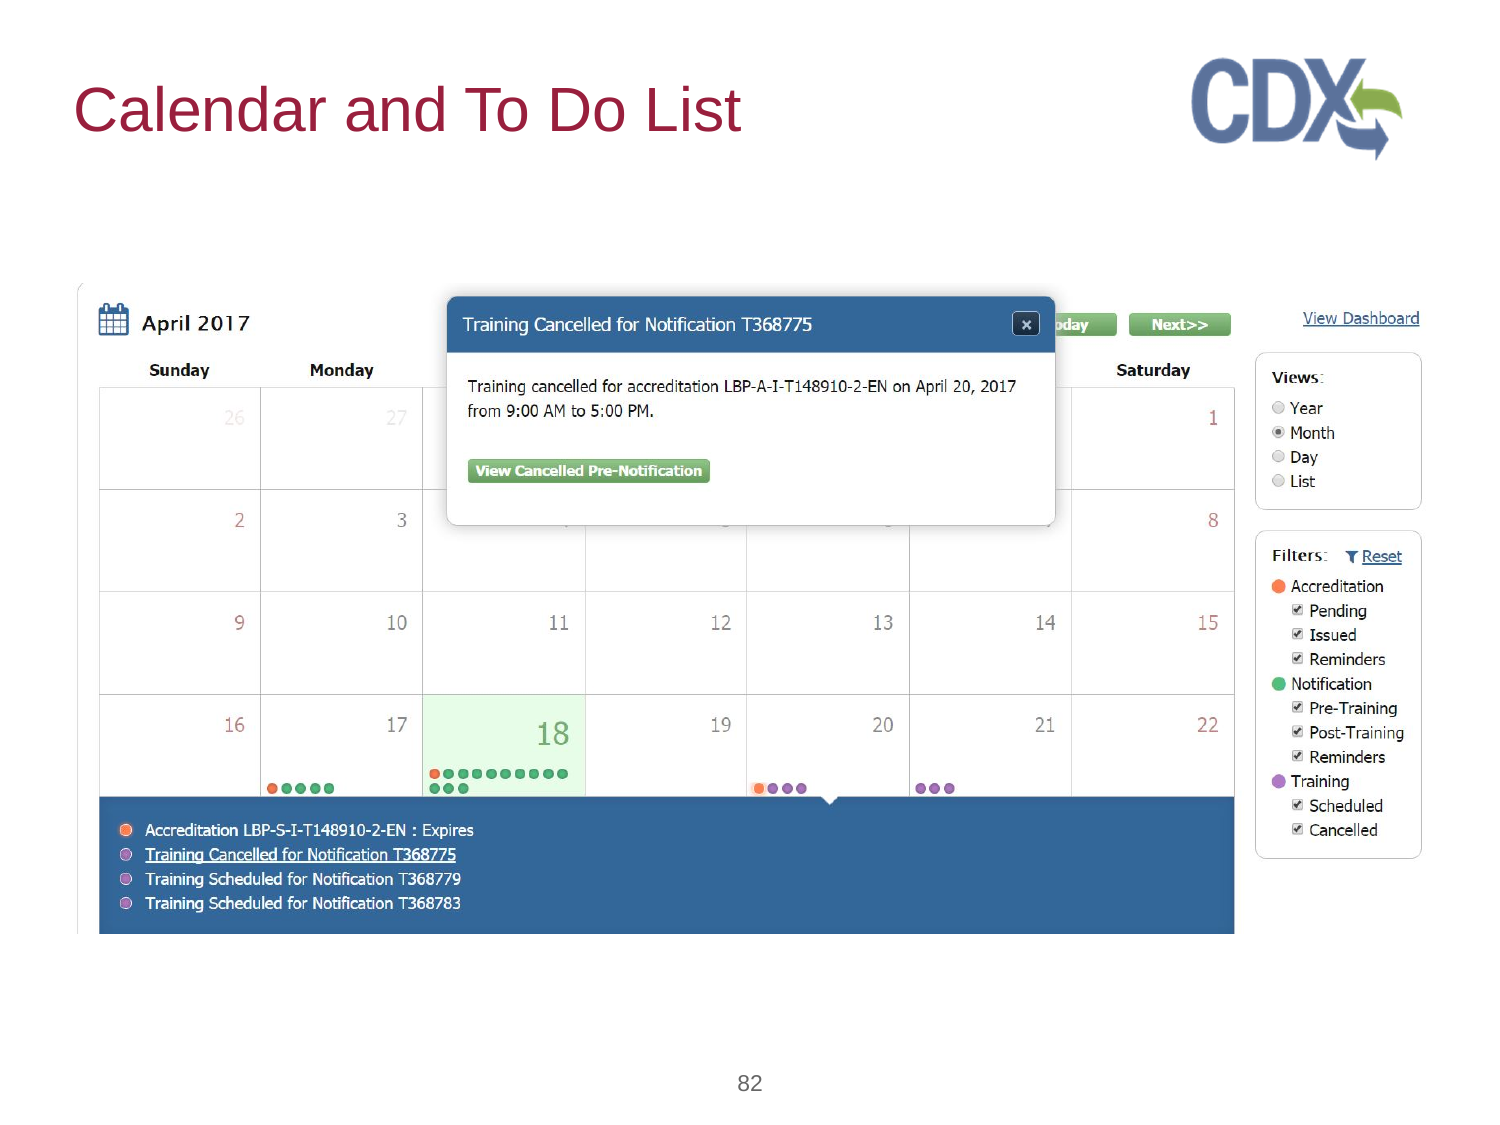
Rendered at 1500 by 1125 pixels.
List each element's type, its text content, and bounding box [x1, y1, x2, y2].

slide_number 82 [686, 1068, 814, 1109]
title Calendar and To Do List [73, 30, 1425, 182]
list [73, 282, 1428, 934]
picture [1167, 24, 1426, 182]
